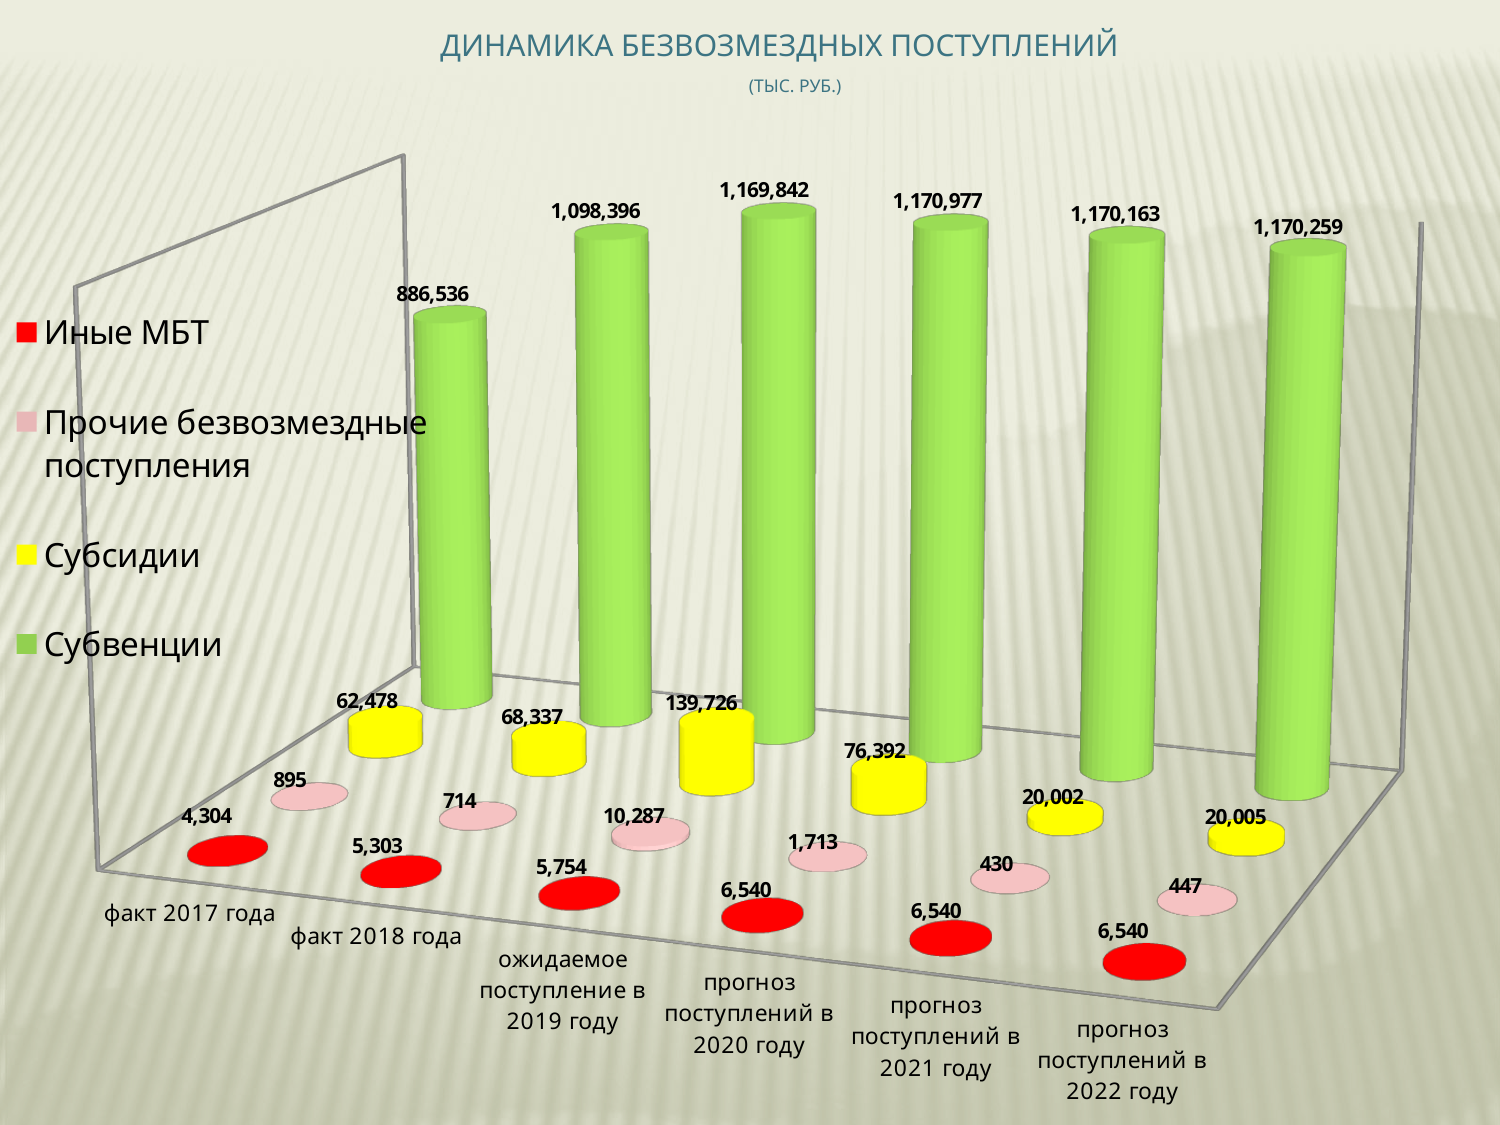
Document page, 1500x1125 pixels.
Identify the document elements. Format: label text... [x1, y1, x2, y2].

chart [0, 148, 1495, 1107]
title Динамика безвозмездных поступлений (тыс. руб.) [75, 19, 1500, 107]
